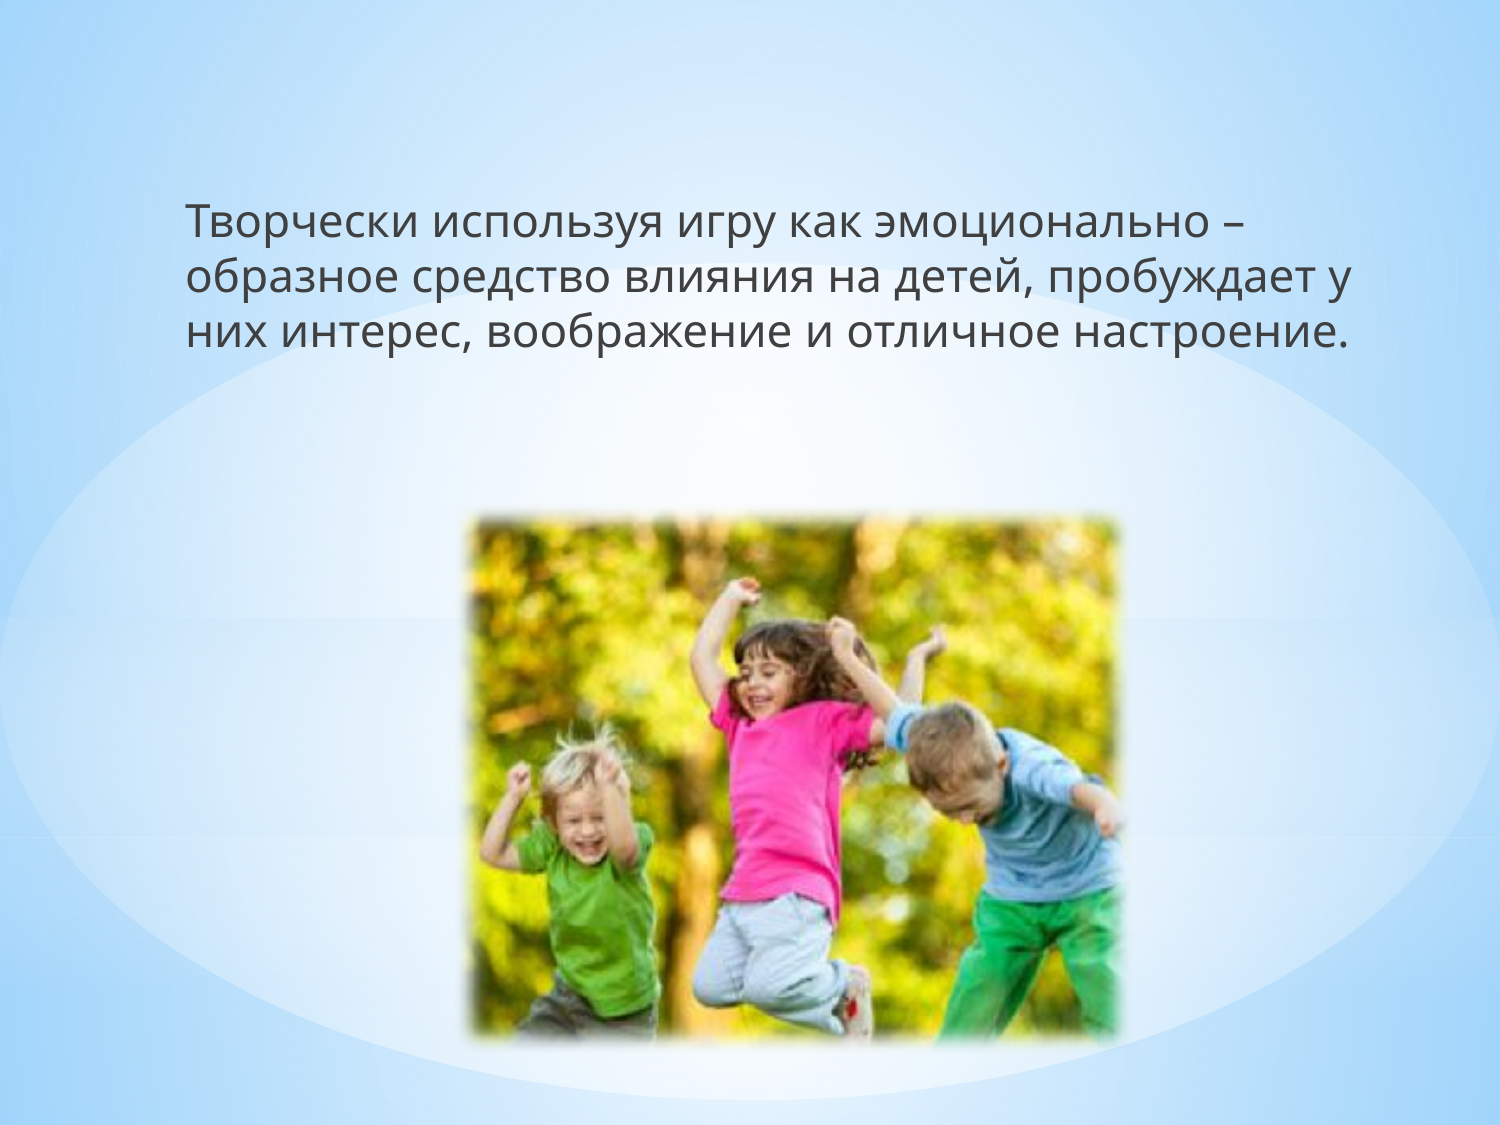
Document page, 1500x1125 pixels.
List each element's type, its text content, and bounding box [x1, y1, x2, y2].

list Творчески используя игру как эмоционально – образное средство влияния на детей, пробуждает у них интерес, воображение и отличное настроение. [147, 184, 1388, 468]
picture [454, 503, 1133, 1054]
